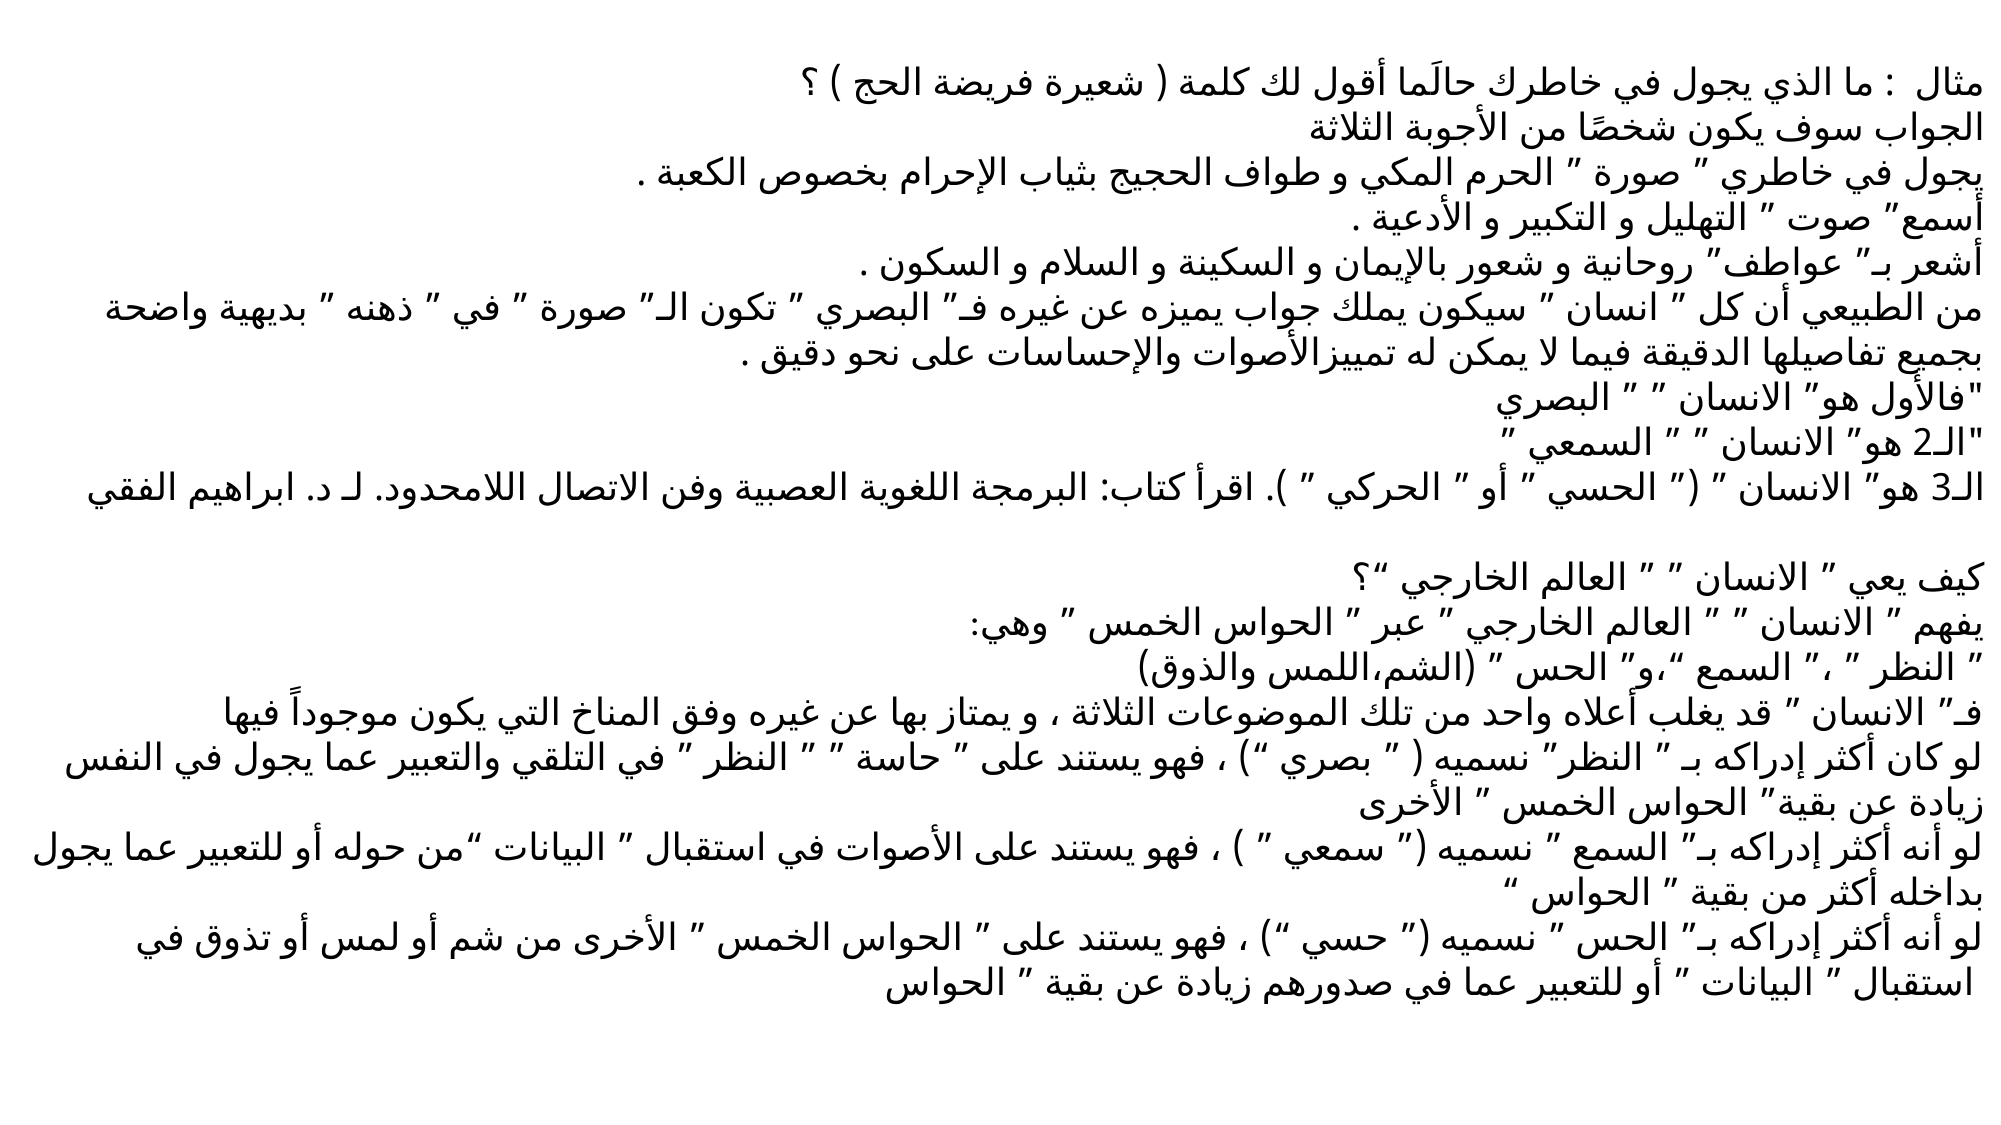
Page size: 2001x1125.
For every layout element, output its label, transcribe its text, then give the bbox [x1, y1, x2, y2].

text_box مثال : ما الذي يجول في خاطرك حالَما أقول لك كلمة ( شعيرة فريضة الحج ) ؟ الجواب سوف يكون شخصًا من الأجوبة الثلاثة يجول في خاطري ” صورة ” الحرم المكي و طواف الحجيج بثياب الإحرام بخصوص الكعبة . أسمع” صوت ” التهليل و التكبير و الأدعية . أشعر بـ” عواطف” روحانية و شعور بالإيمان و السكينة و السلام و السكون . من الطبيعي أن كل ” انسان ” سيكون يملك جواب يميزه عن غيره فـ” البصري ” تكون الـ” صورة ” في ” ذهنه ” بديهية واضحة بجميع تفاصيلها الدقيقة فيما لا يمكن له تمييزالأصوات والإحساسات على نحو دقيق . "فالأول هو” الانسان ” ” البصري "الـ2 هو” الانسان ” ” السمعي ” الـ3 هو” الانسان ” (” الحسي ” أو ” الحركي ” ). اقرأ كتاب: البرمجة اللغوية العصبية وفن الاتصال اللامحدود. لـ د. ابراهيم الفقي كيف يعي ” الانسان ” ” العالم الخارجي “؟ :يفهم ” الانسان ” ” العالم الخارجي ” عبر ” الحواس الخمس ” وهي ” النظر ” ،” السمع “،و” الحس ” (الشم،اللمس والذوق) فـ” الانسان ” قد يغلب أعلاه واحد من تلك الموضوعات الثلاثة ، و يمتاز بها عن غيره وفق المناخ التي يكون موجوداً فيها لو كان أكثر إدراكه بـ ” النظر” نسميه ( ” بصري “) ، فهو يستند على ” حاسة ” ” النظر ” في التلقي والتعبير عما يجول في النفس زيادة عن بقية” الحواس الخمس ” الأخرى لو أنه أكثر إدراكه بـ” السمع ” نسميه (” سمعي ” ) ، فهو يستند على الأصوات في استقبال ” البيانات “من حوله أو للتعبير عما يجول بداخله أكثر من بقية ” الحواس “ لو أنه أكثر إدراكه بـ” الحس ” نسميه (” حسي “) ، فهو يستند على ” الحواس الخمس ” الأخرى من شم أو لمس أو تذوق في استقبال ” البيانات ” أو للتعبير عما في صدورهم زيادة عن بقية ” الحواس [15, 50, 2000, 1011]
